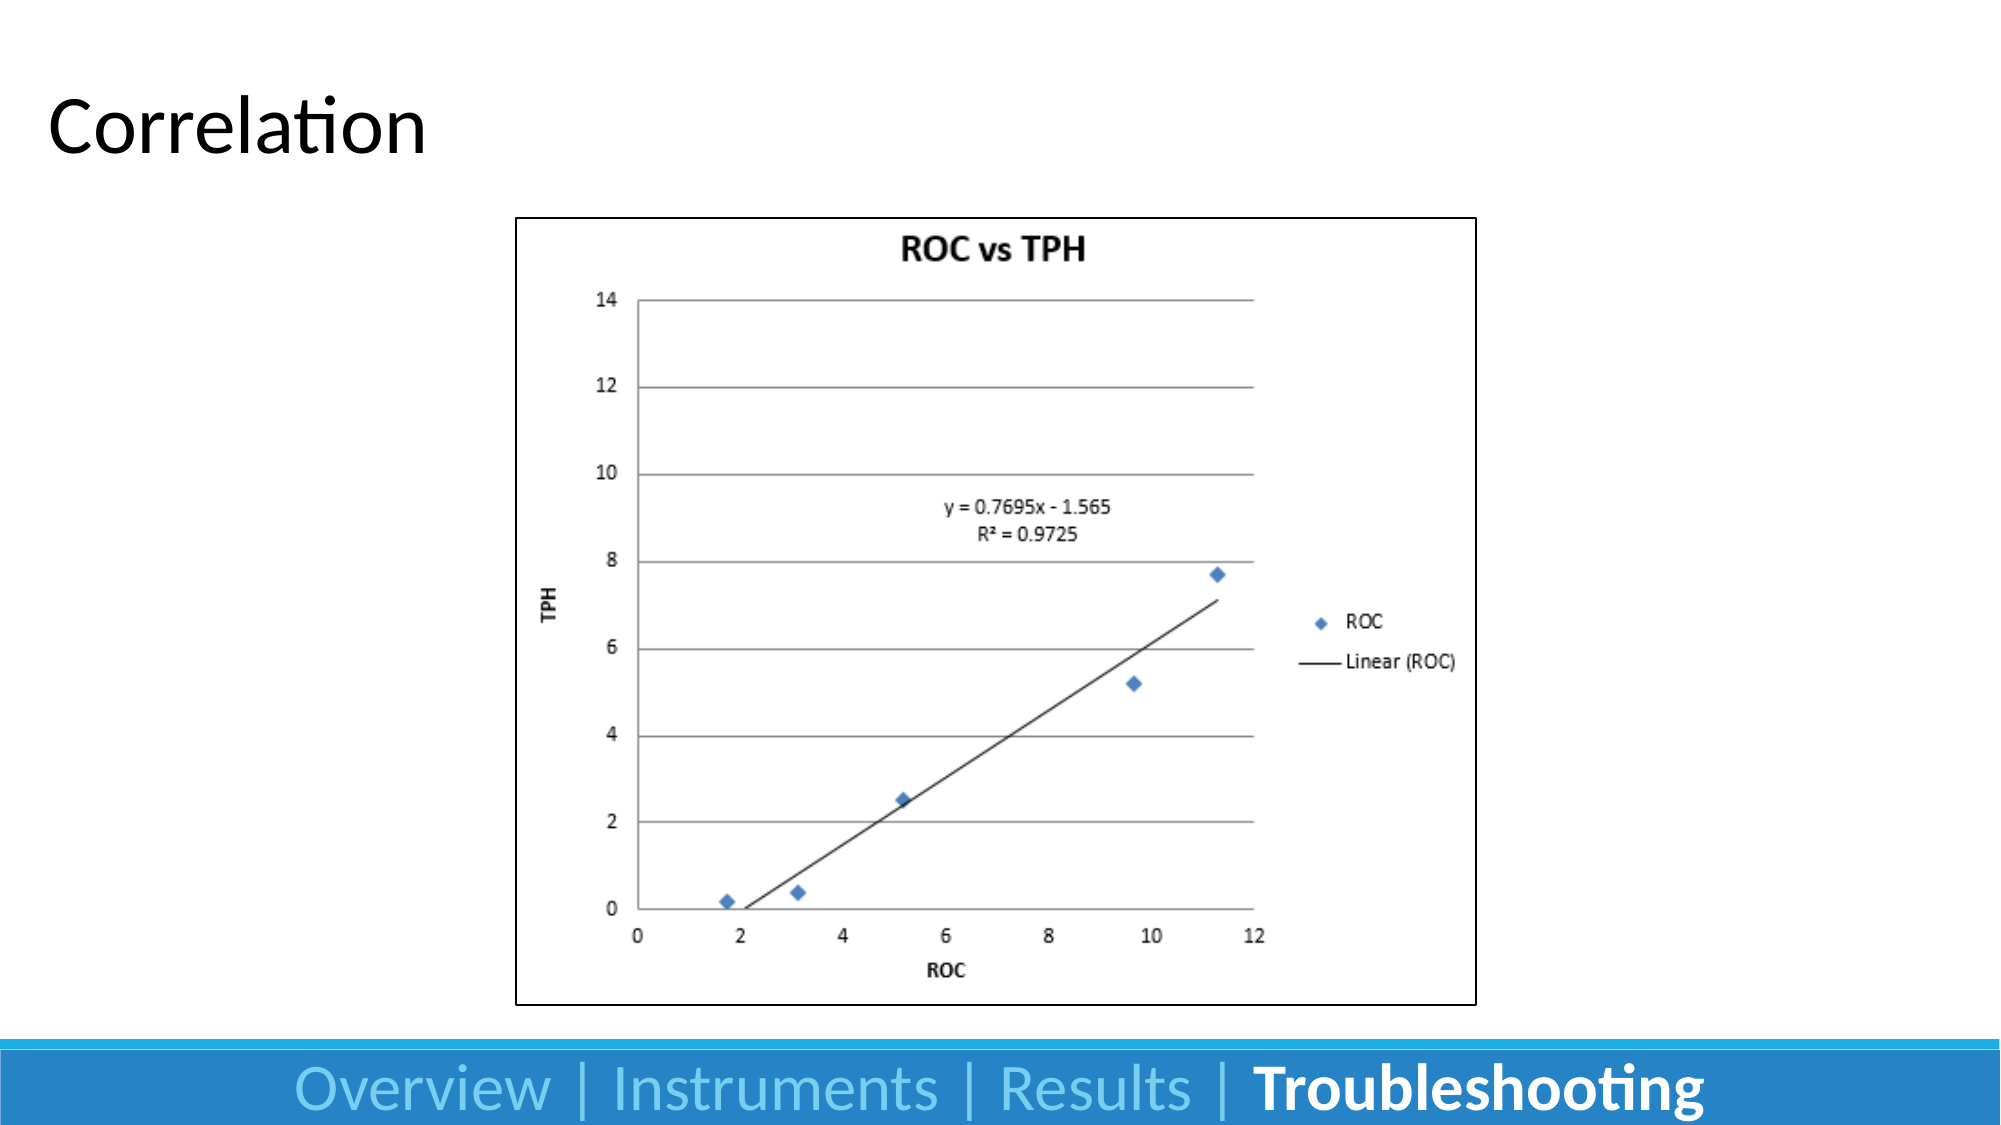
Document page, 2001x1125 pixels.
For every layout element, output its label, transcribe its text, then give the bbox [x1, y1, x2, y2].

text_box Overview | Instruments | Results | Troubleshooting [0, 1036, 2000, 1125]
picture [516, 218, 1476, 1005]
text_box Correlation [34, 62, 2000, 478]
